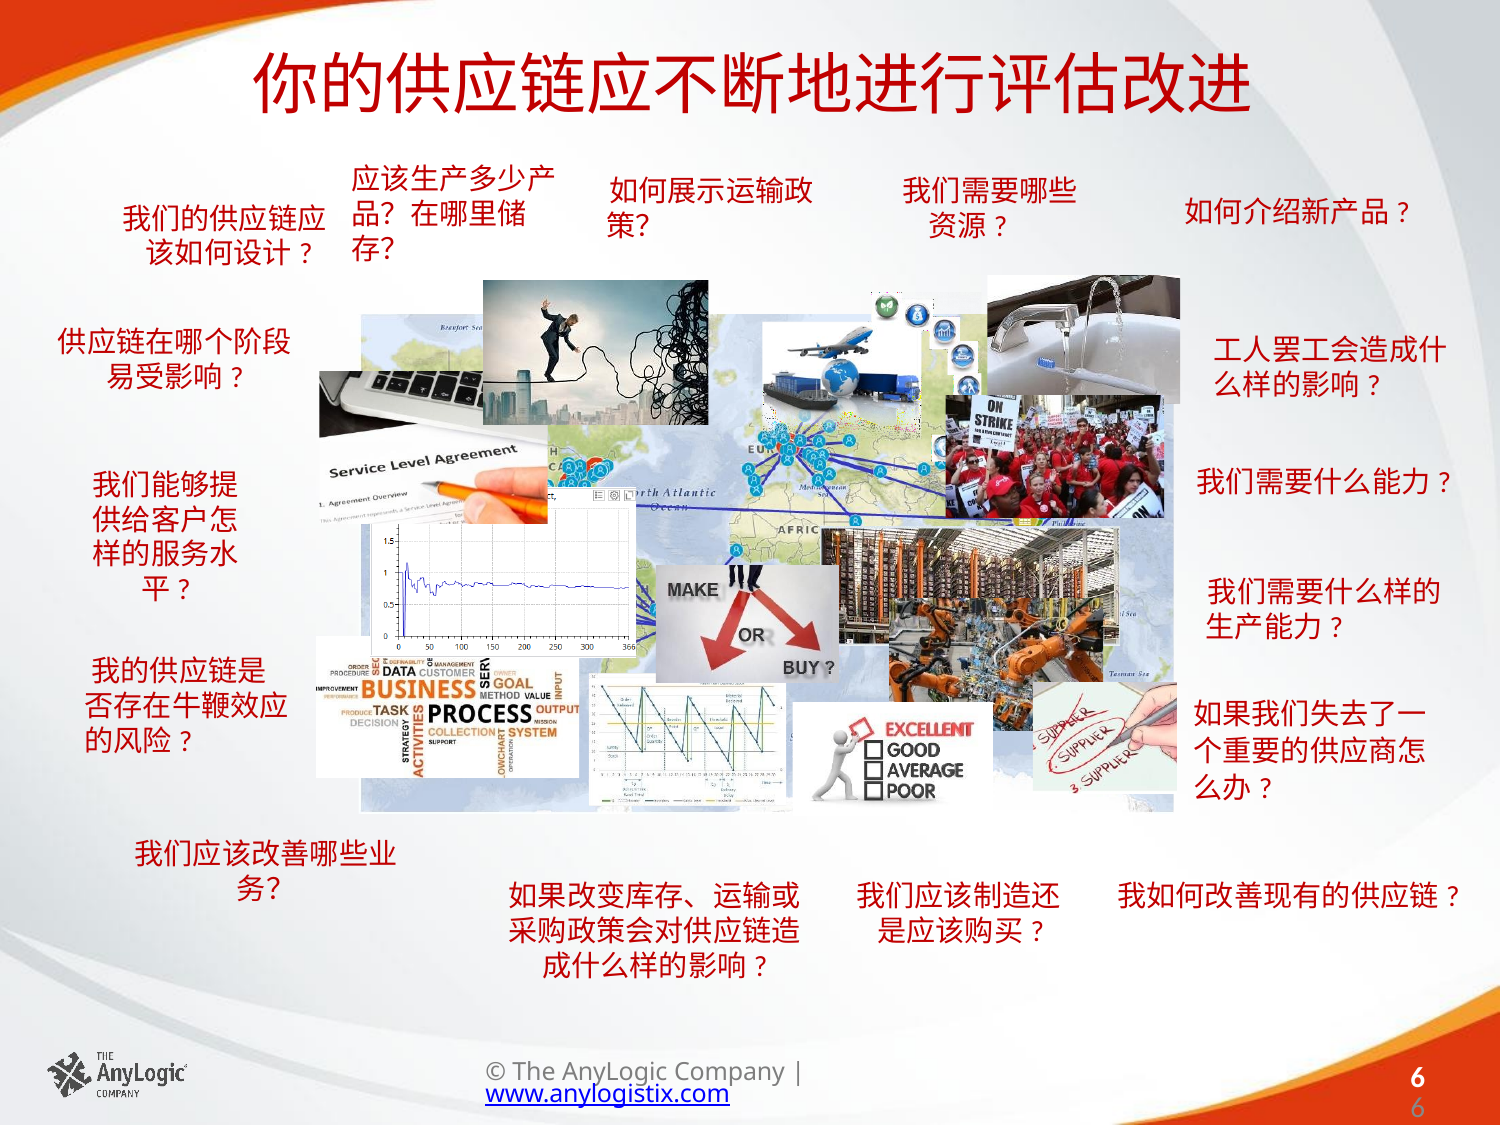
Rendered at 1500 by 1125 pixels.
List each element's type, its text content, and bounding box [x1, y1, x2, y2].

text_box 我们应该制造还是应该购买? [853, 875, 1087, 948]
text_box [588, 673, 787, 806]
text_box 如何展示运输政策？ [604, 169, 846, 242]
text_box 我如何改善现有的供应链? [1115, 875, 1480, 913]
text_box [819, 526, 1121, 646]
text_box 供应链在哪个阶段易受影响? [55, 321, 293, 394]
text_box 如果我们失去了一 个重要的供应商怎 么办? [1191, 693, 1446, 805]
text_box [1032, 682, 1177, 794]
text_box 我们应该改善哪些业务？ [88, 833, 442, 906]
text_box [319, 371, 548, 524]
text_box 如何介绍新产品? [1170, 190, 1425, 228]
text_box [987, 275, 1181, 404]
text_box [655, 565, 839, 683]
title 你的供应链应不断地进行评估改进 [250, 39, 1463, 230]
text_box 工人罢工会造成什么样的影响? [1213, 329, 1454, 402]
picture [0, 0, 1500, 1125]
text_box [945, 395, 1165, 518]
text_box [889, 598, 1104, 731]
text_box [762, 292, 982, 462]
text_box 我们的供应链应该如何设计? [120, 197, 333, 270]
text_box 我们需要什么样的生产能力? [1203, 571, 1464, 644]
text_box [792, 702, 993, 816]
text_box 我们需要哪些资源? [900, 169, 1102, 242]
text_box 我们能够提供给客户怎样的服务水平? [46, 463, 285, 606]
text_box 应该生产多少产品？在哪里储存？ [349, 158, 568, 266]
text_box 如果改变库存、运输或采购政策会对供应链造成什么样的影响? [493, 875, 815, 983]
text_box [370, 487, 637, 658]
text_box 我的供应链是否存在牛鞭效应的风险? [82, 649, 295, 757]
text_box © The AnyLogic Company | www.anylogistix.com [483, 1059, 980, 1112]
text_box 我们需要什么能力? [1194, 461, 1464, 499]
text_box [483, 280, 709, 425]
text_box [358, 314, 1174, 814]
text_box 66 [1408, 1063, 1428, 1123]
text_box [316, 636, 580, 778]
